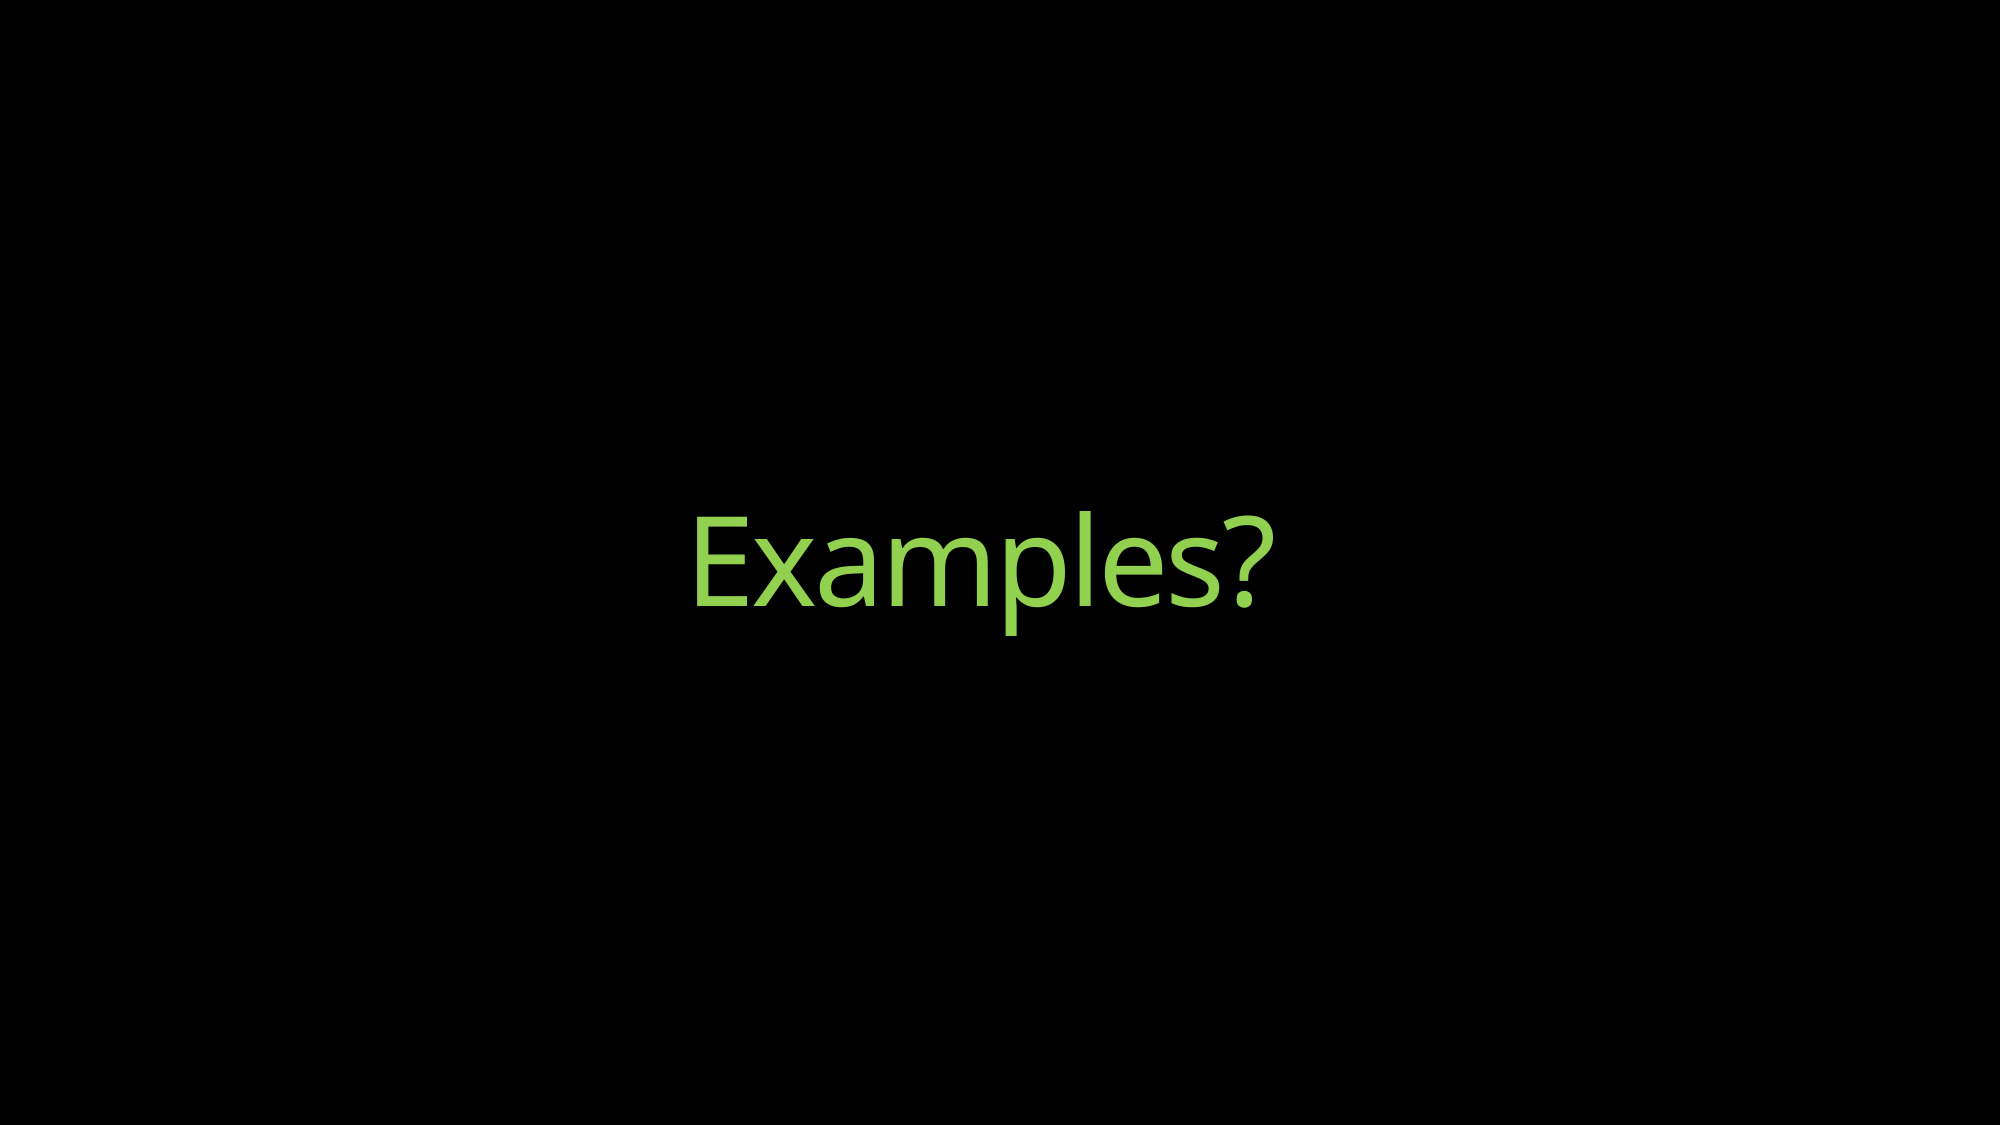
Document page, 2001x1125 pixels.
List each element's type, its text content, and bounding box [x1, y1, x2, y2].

title Examples? [0, 457, 1992, 676]
